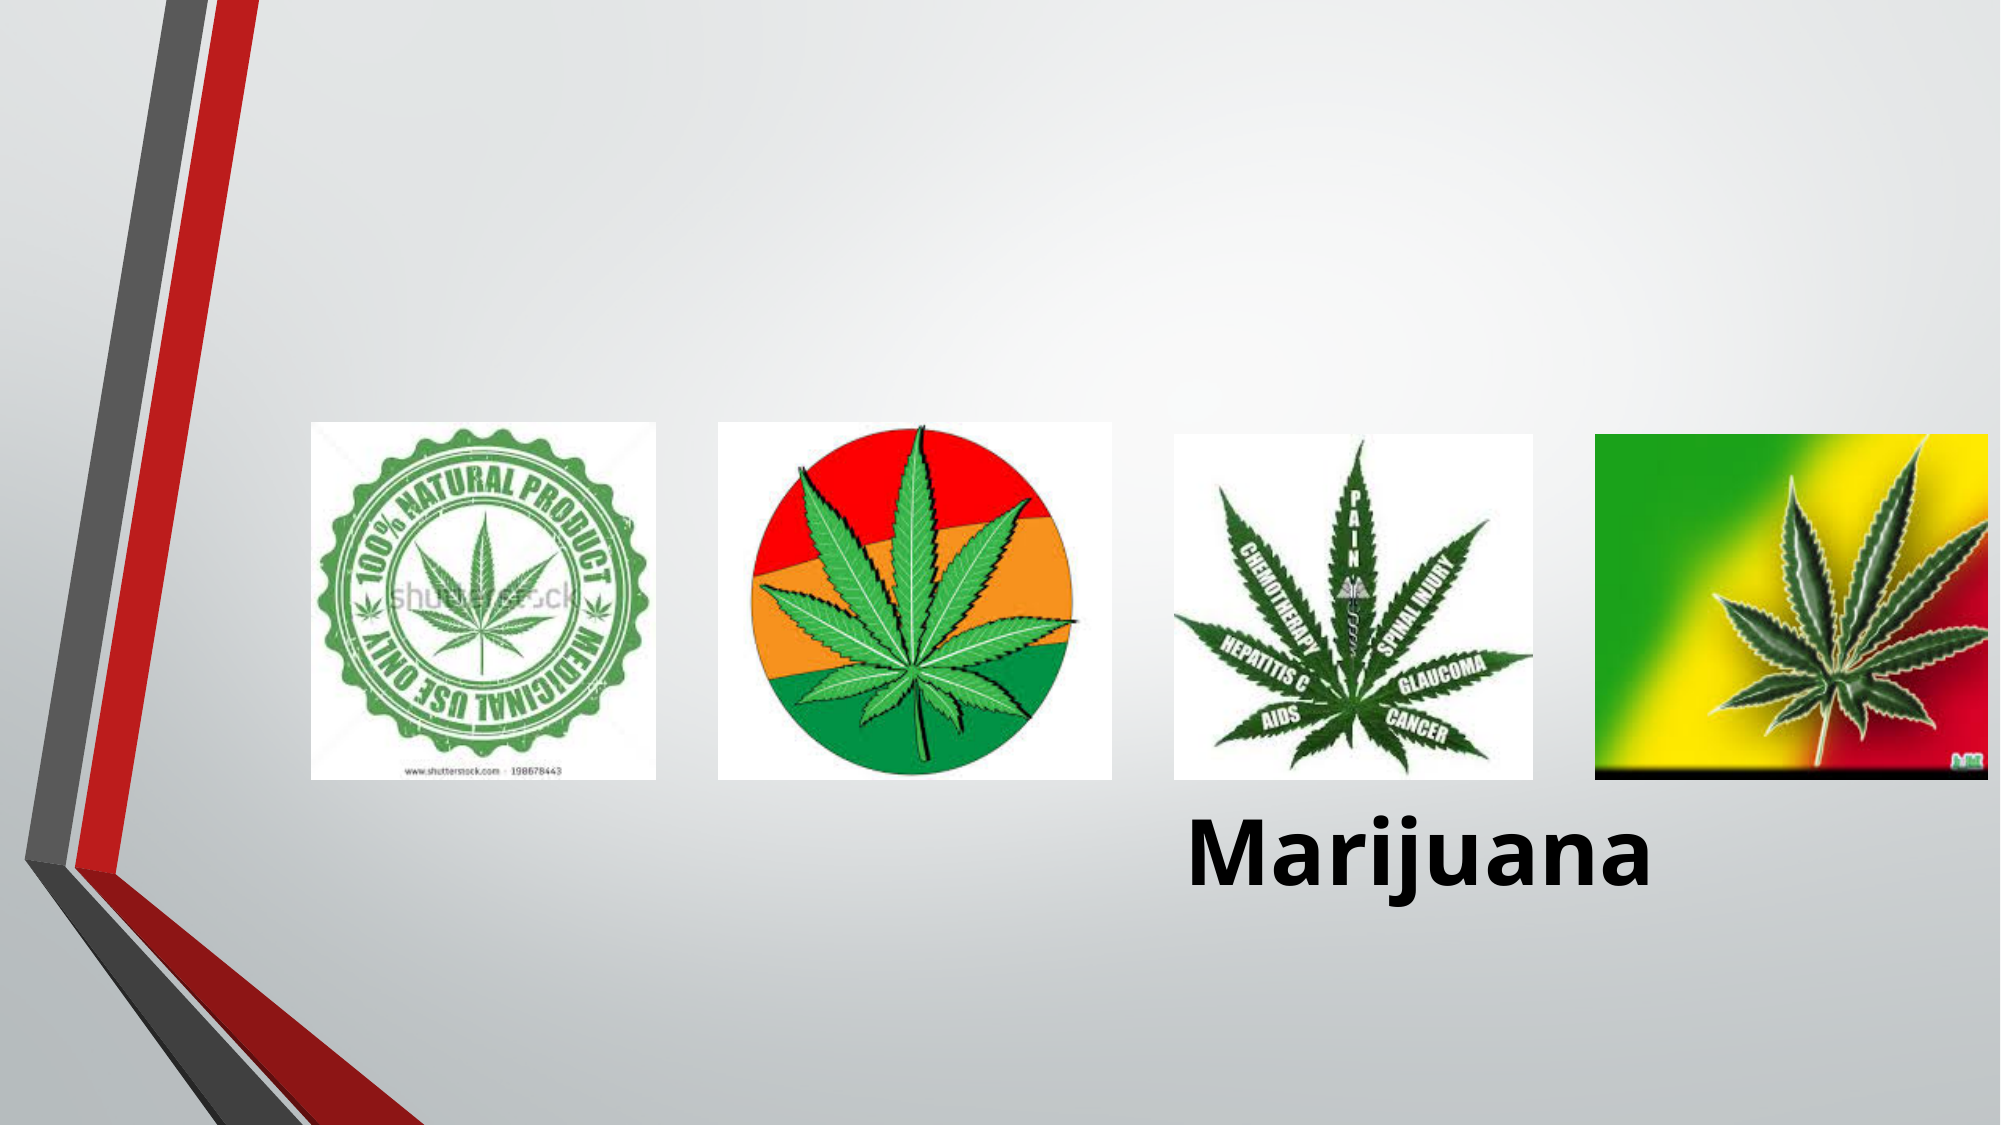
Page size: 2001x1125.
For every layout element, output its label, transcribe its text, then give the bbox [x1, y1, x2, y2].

picture [1595, 434, 1989, 781]
title Marijuana [0, 780, 2000, 918]
picture [717, 421, 1112, 781]
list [311, 421, 656, 781]
picture [1174, 434, 1533, 781]
